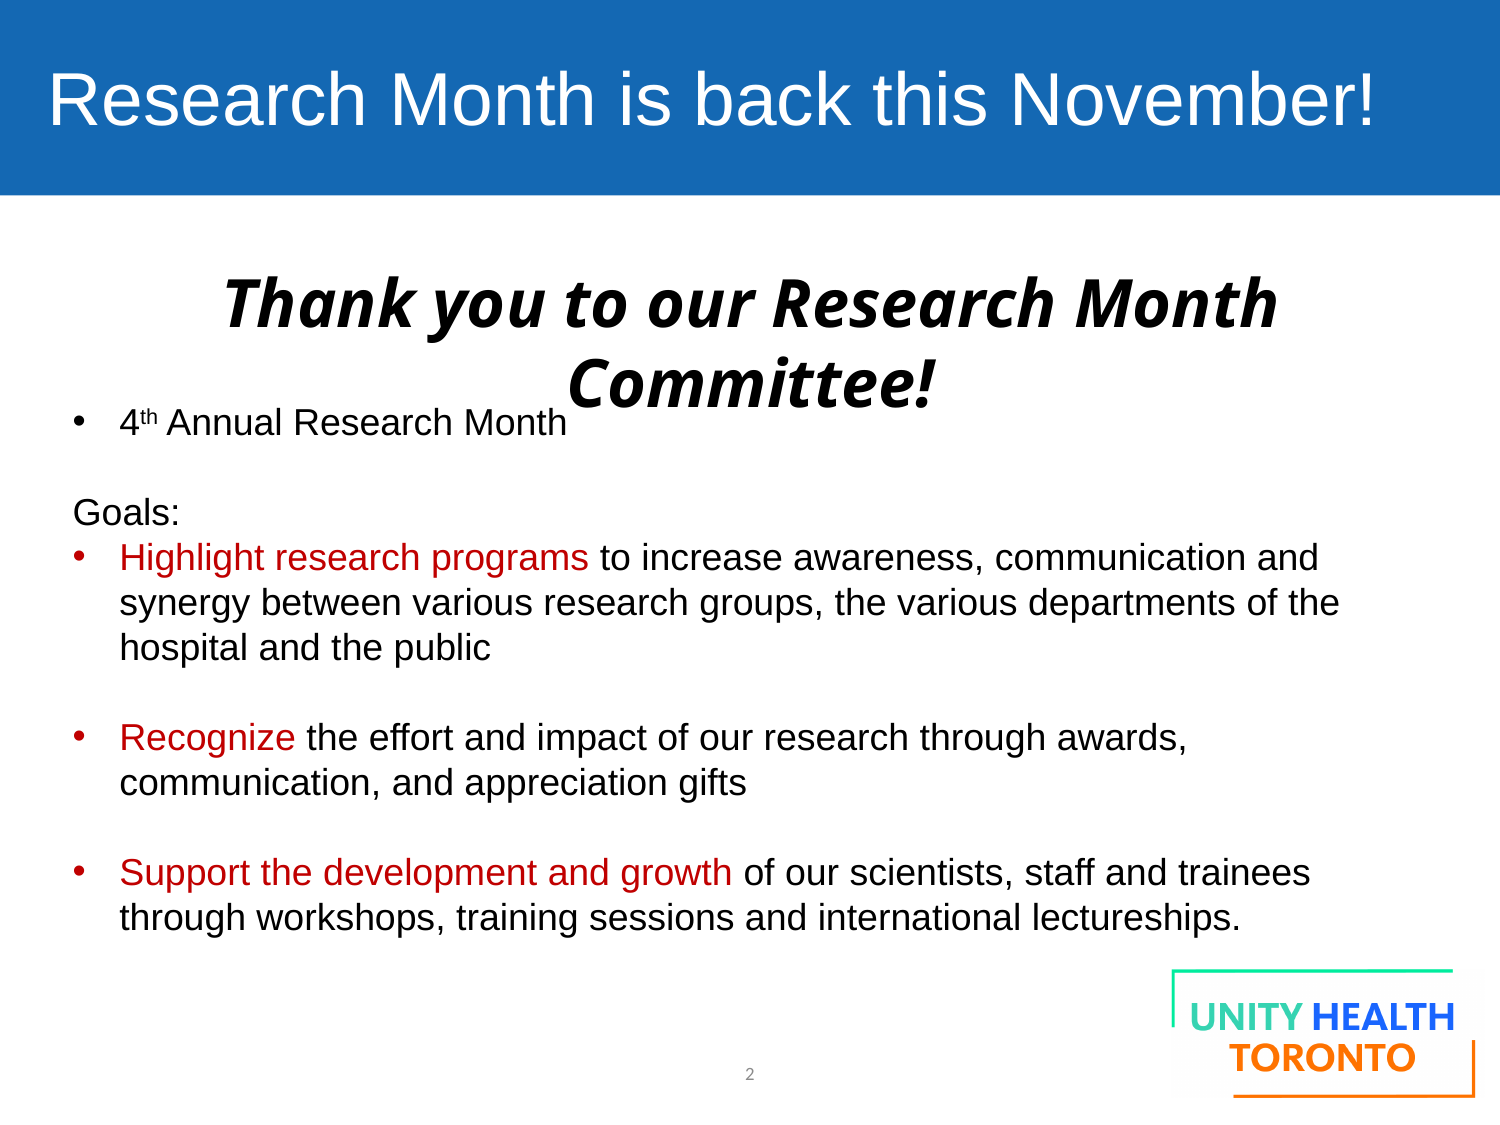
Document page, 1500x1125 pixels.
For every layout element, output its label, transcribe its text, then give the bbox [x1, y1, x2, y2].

slide_number 2 [581, 1042, 919, 1103]
list Research Month is back this November! [36, 45, 1468, 150]
picture [1171, 969, 1485, 1098]
text_box Thank you to our Research Month Committee! [139, 253, 1363, 390]
text_box 4th Annual Research Month Goals: Highlight research programs to increase awareness, communication and synergy between various research groups, the various departments of the hospital and the public Recognize the effort and impact of our research through awards, communication, and appreciation gifts Support the development and growth of our scientists, staff and trainees through workshops, training sessions and international lectureships. [57, 390, 1444, 1036]
